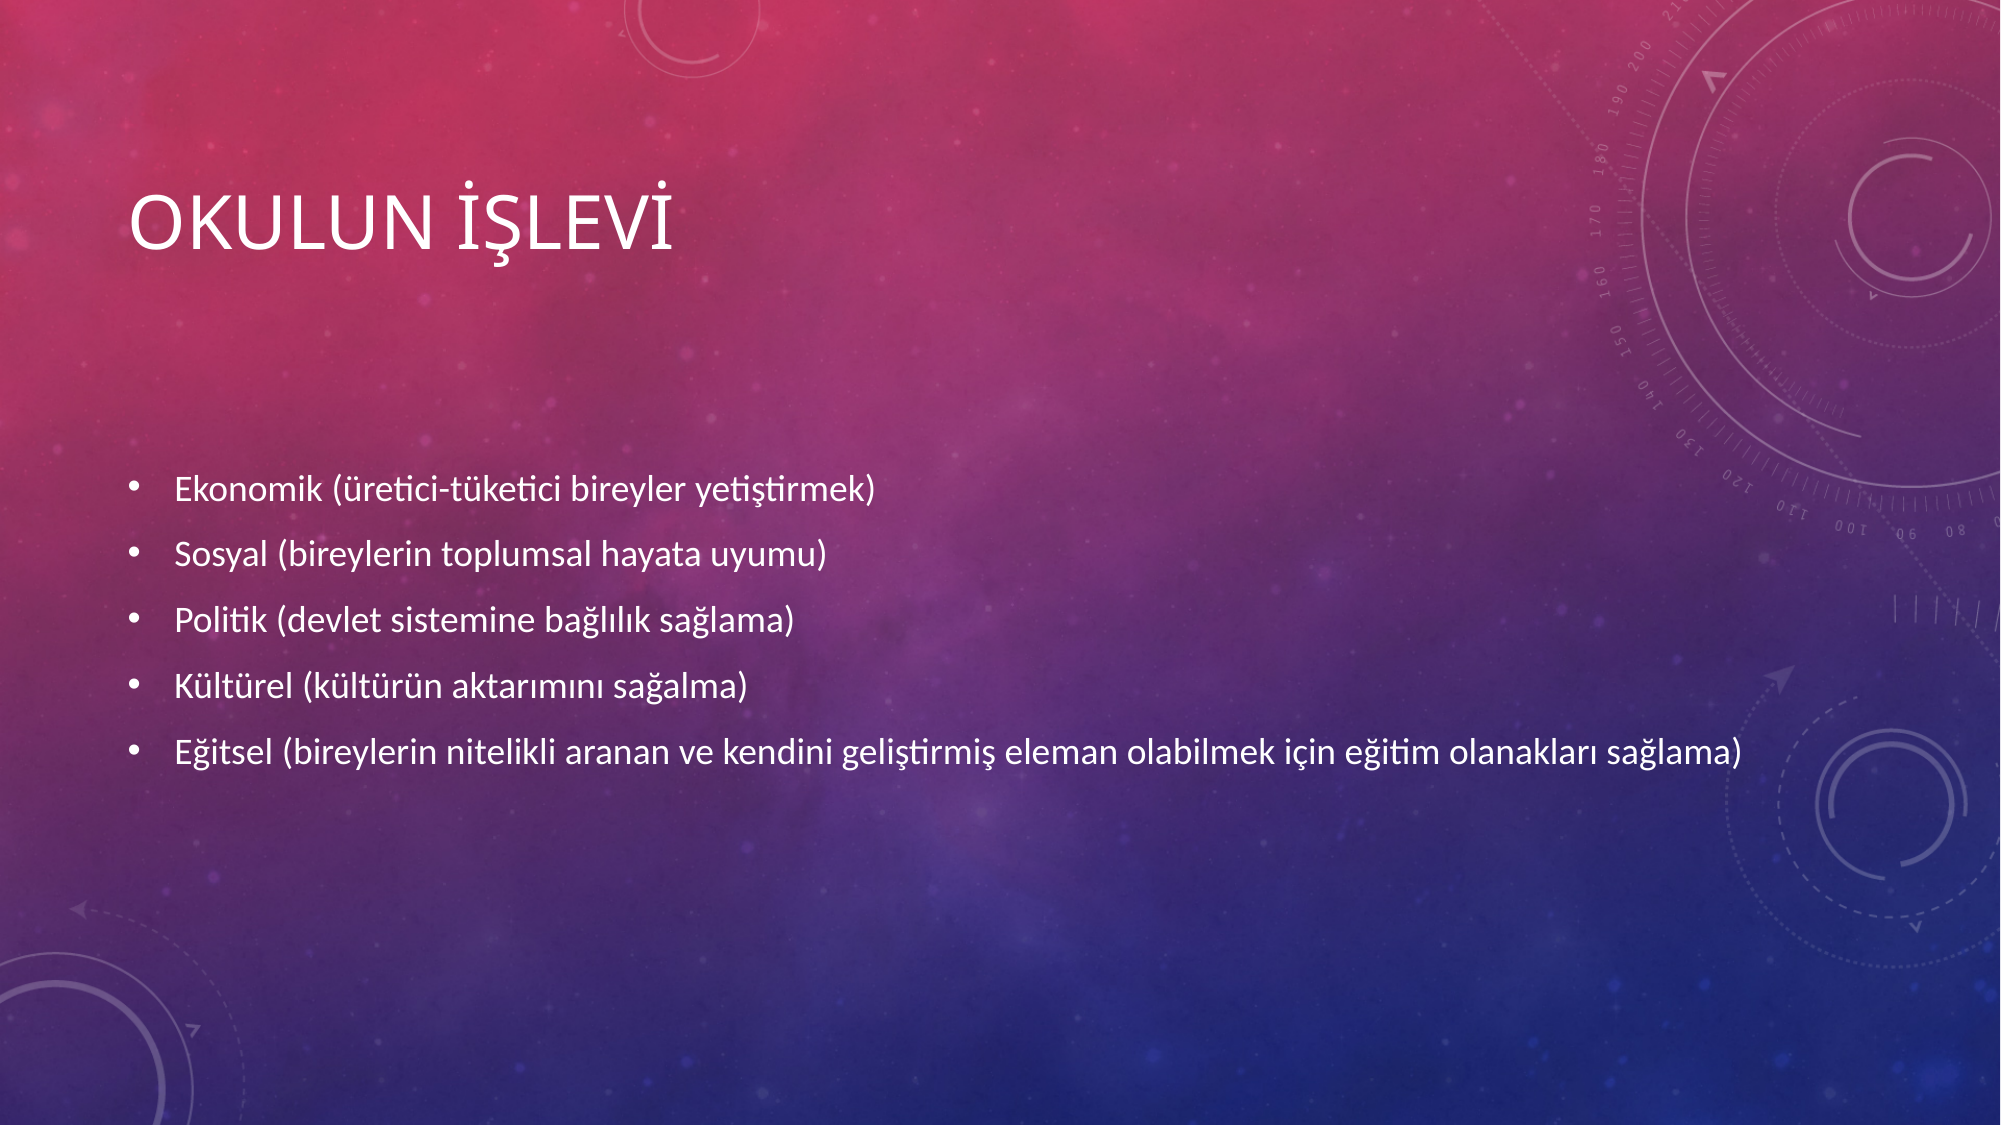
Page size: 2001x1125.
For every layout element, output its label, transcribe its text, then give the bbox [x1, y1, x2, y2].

picture [0, 0, 2001, 1125]
title Okulun işlevi [112, 99, 1775, 339]
list Ekonomik (üretici-tüketici bireyler yetiştirmek) Sosyal (bireylerin toplumsal hayata uyumu) Politik (devlet sistemine bağlılık sağlama) Kültürel (kültürün aktarımını sağalma) Eğitsel (bireylerin nitelikli aranan ve kendini geliştirmiş eleman olabilmek için eğitim olanakları sağlama) [112, 351, 1775, 950]
